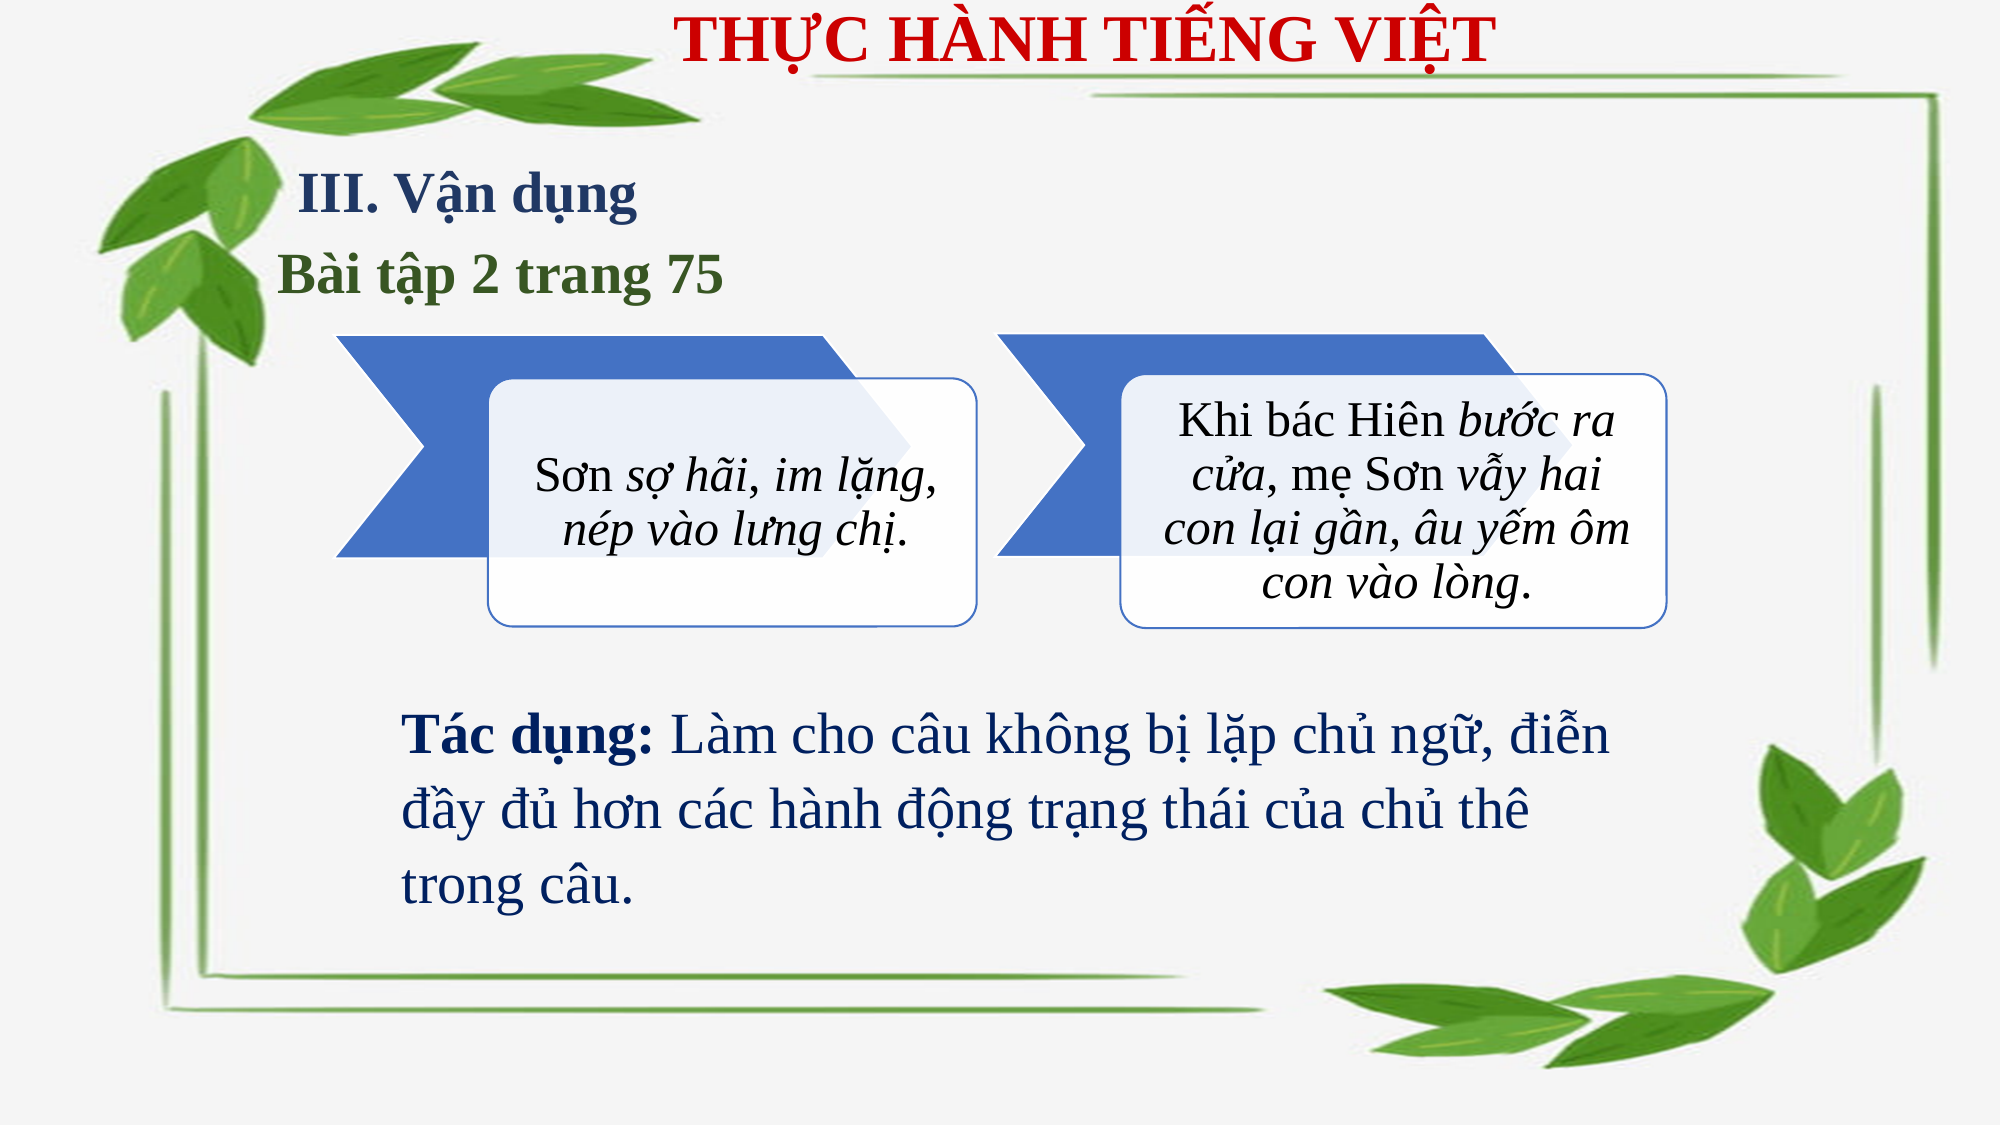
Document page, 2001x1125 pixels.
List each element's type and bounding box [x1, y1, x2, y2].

text_box [333, 36, 1667, 926]
picture [0, 0, 2000, 1125]
